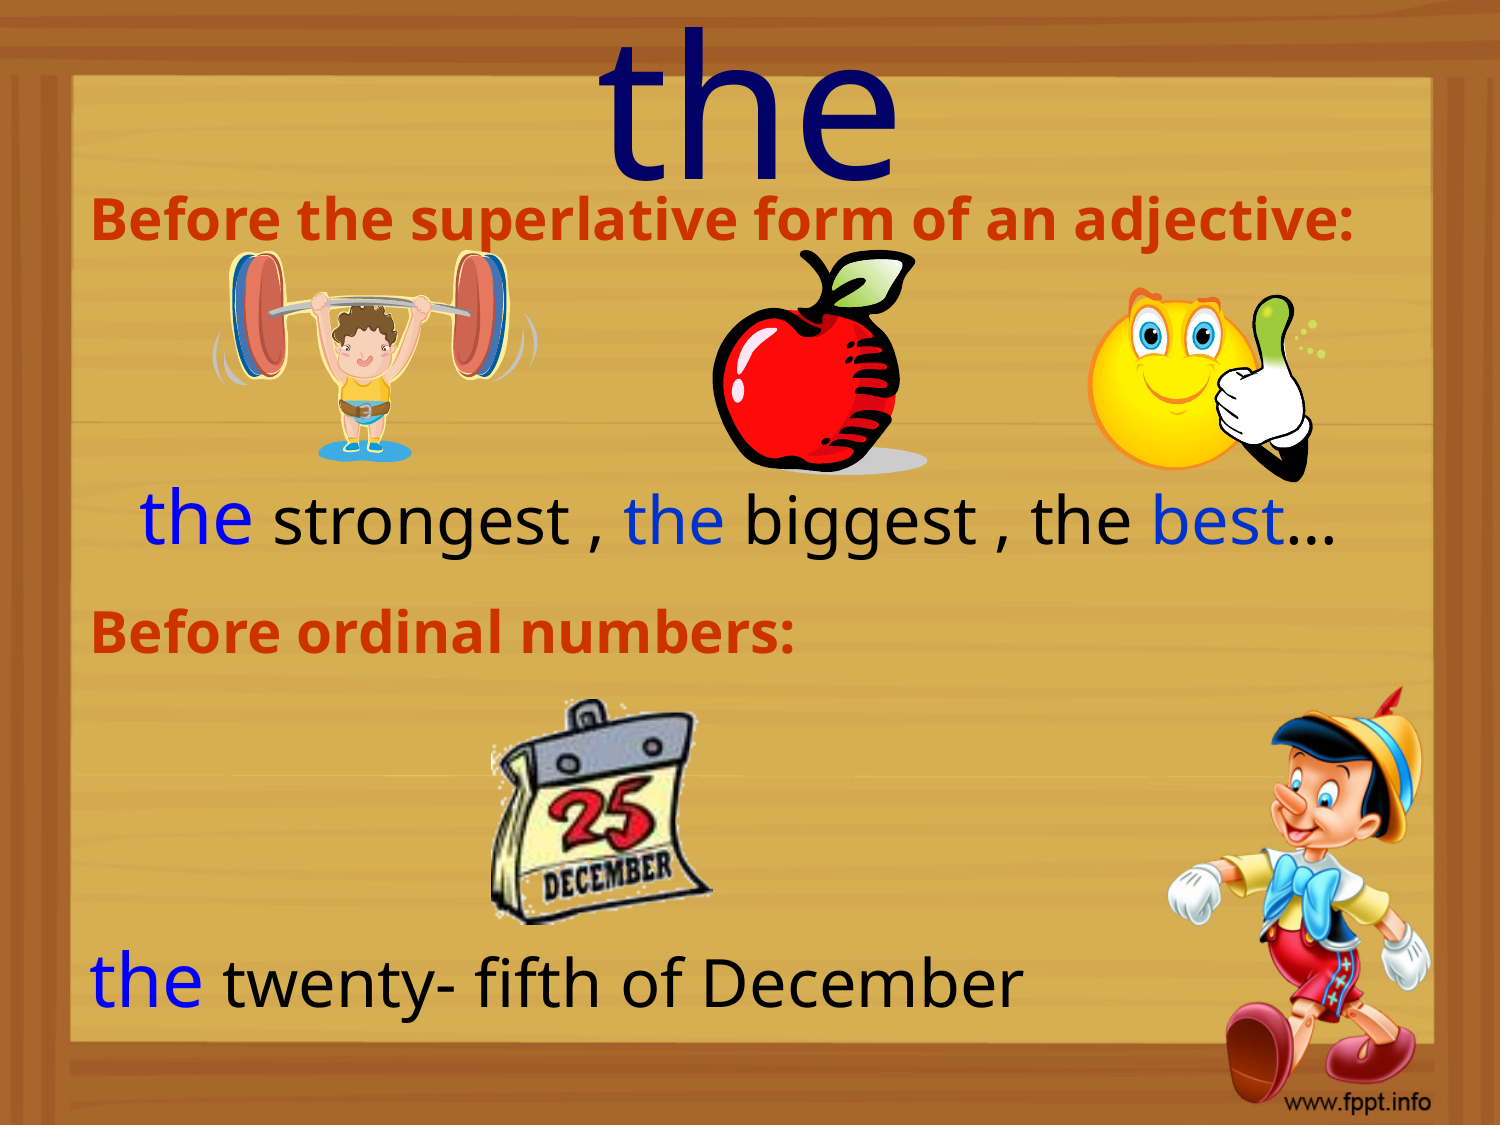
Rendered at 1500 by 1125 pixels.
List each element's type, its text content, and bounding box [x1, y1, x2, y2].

text_box the twenty- fifth of December [74, 924, 1113, 1030]
picture [0, 0, 1500, 1125]
text_box Before ordinal numbers: [74, 587, 1350, 673]
text_box the strongest , the biggest , the best… [124, 462, 1388, 568]
text_box Before the superlative form of an adjective: [74, 174, 1413, 260]
text_box the [499, 0, 1002, 200]
